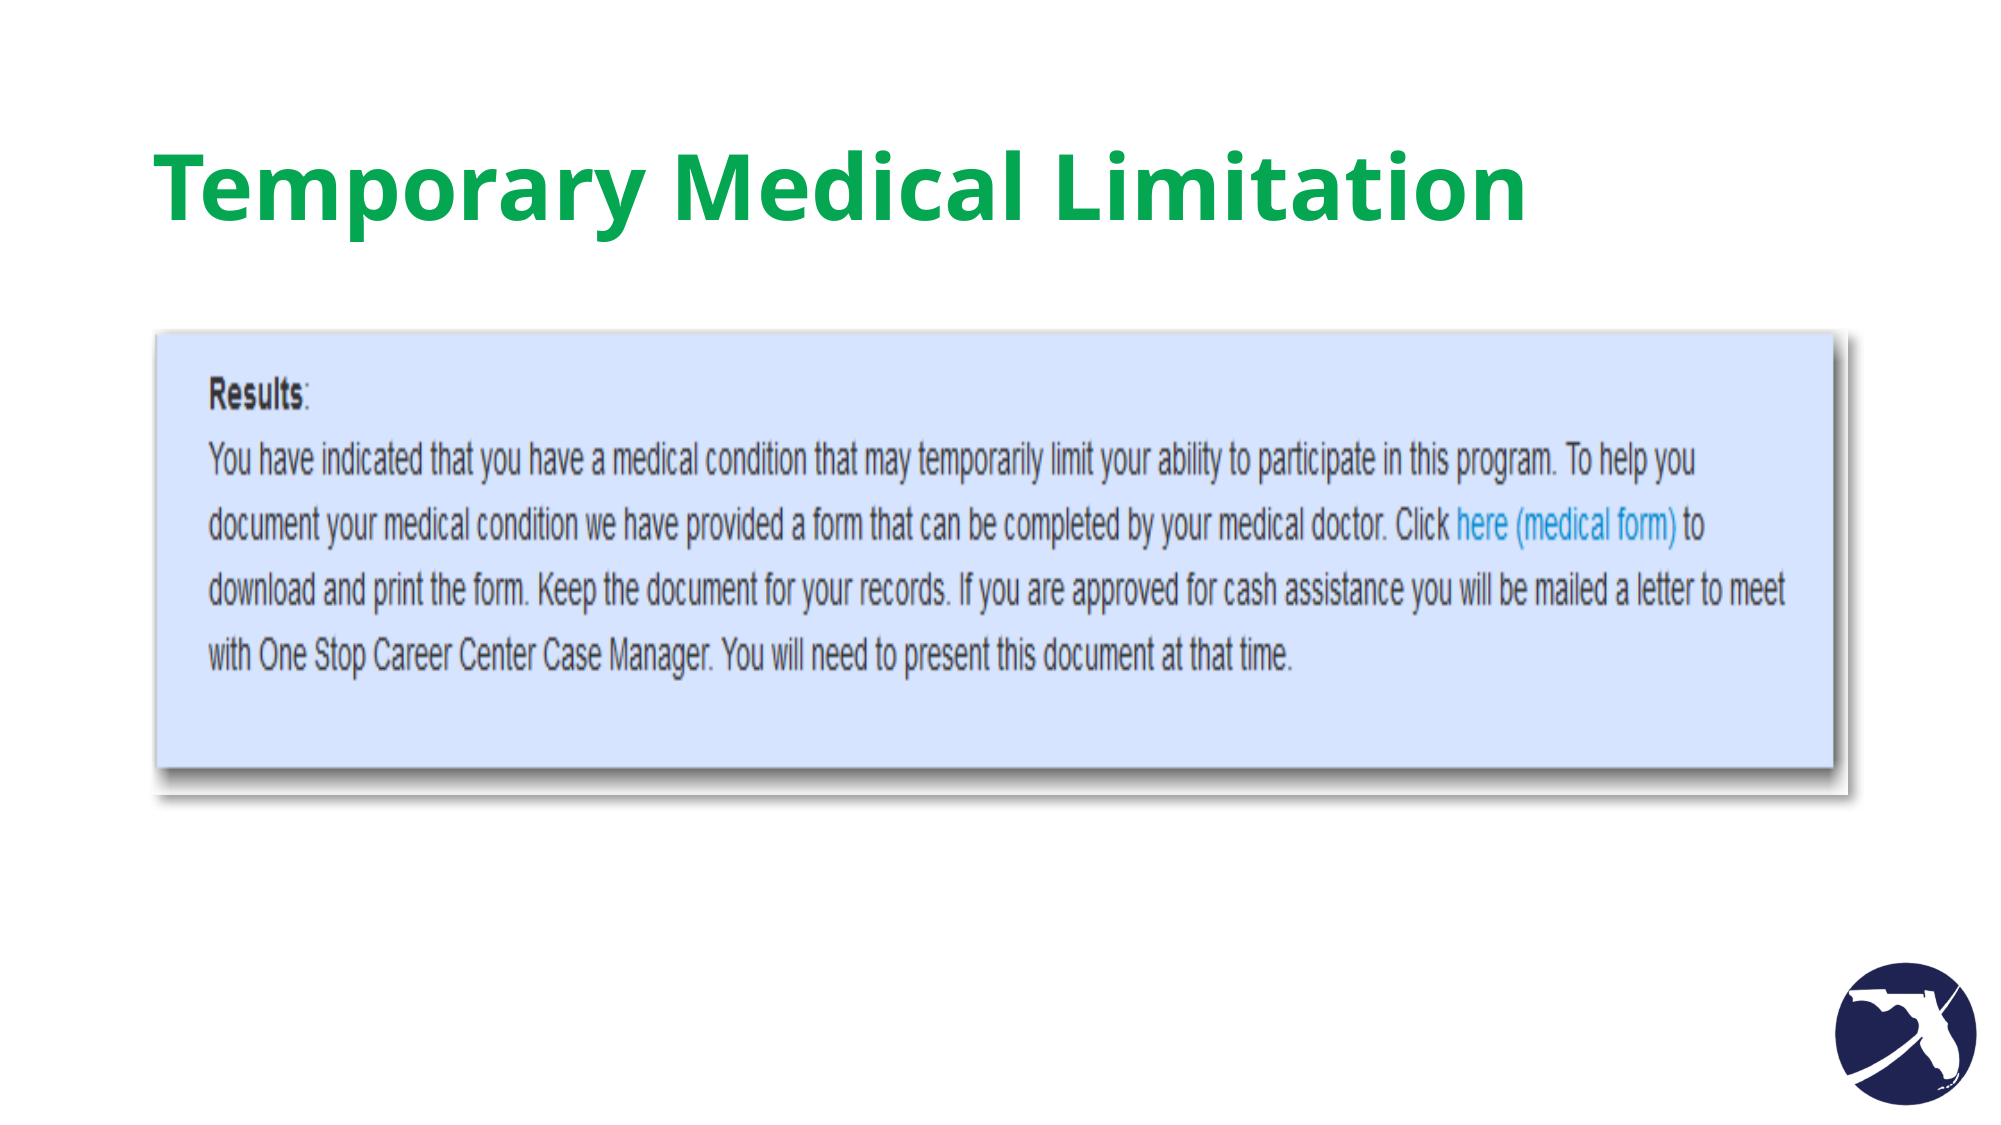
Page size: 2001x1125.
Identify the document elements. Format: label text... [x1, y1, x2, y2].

picture [152, 329, 1848, 796]
picture [1834, 961, 1979, 1109]
title Temporary Medical Limitation [137, 82, 1863, 300]
